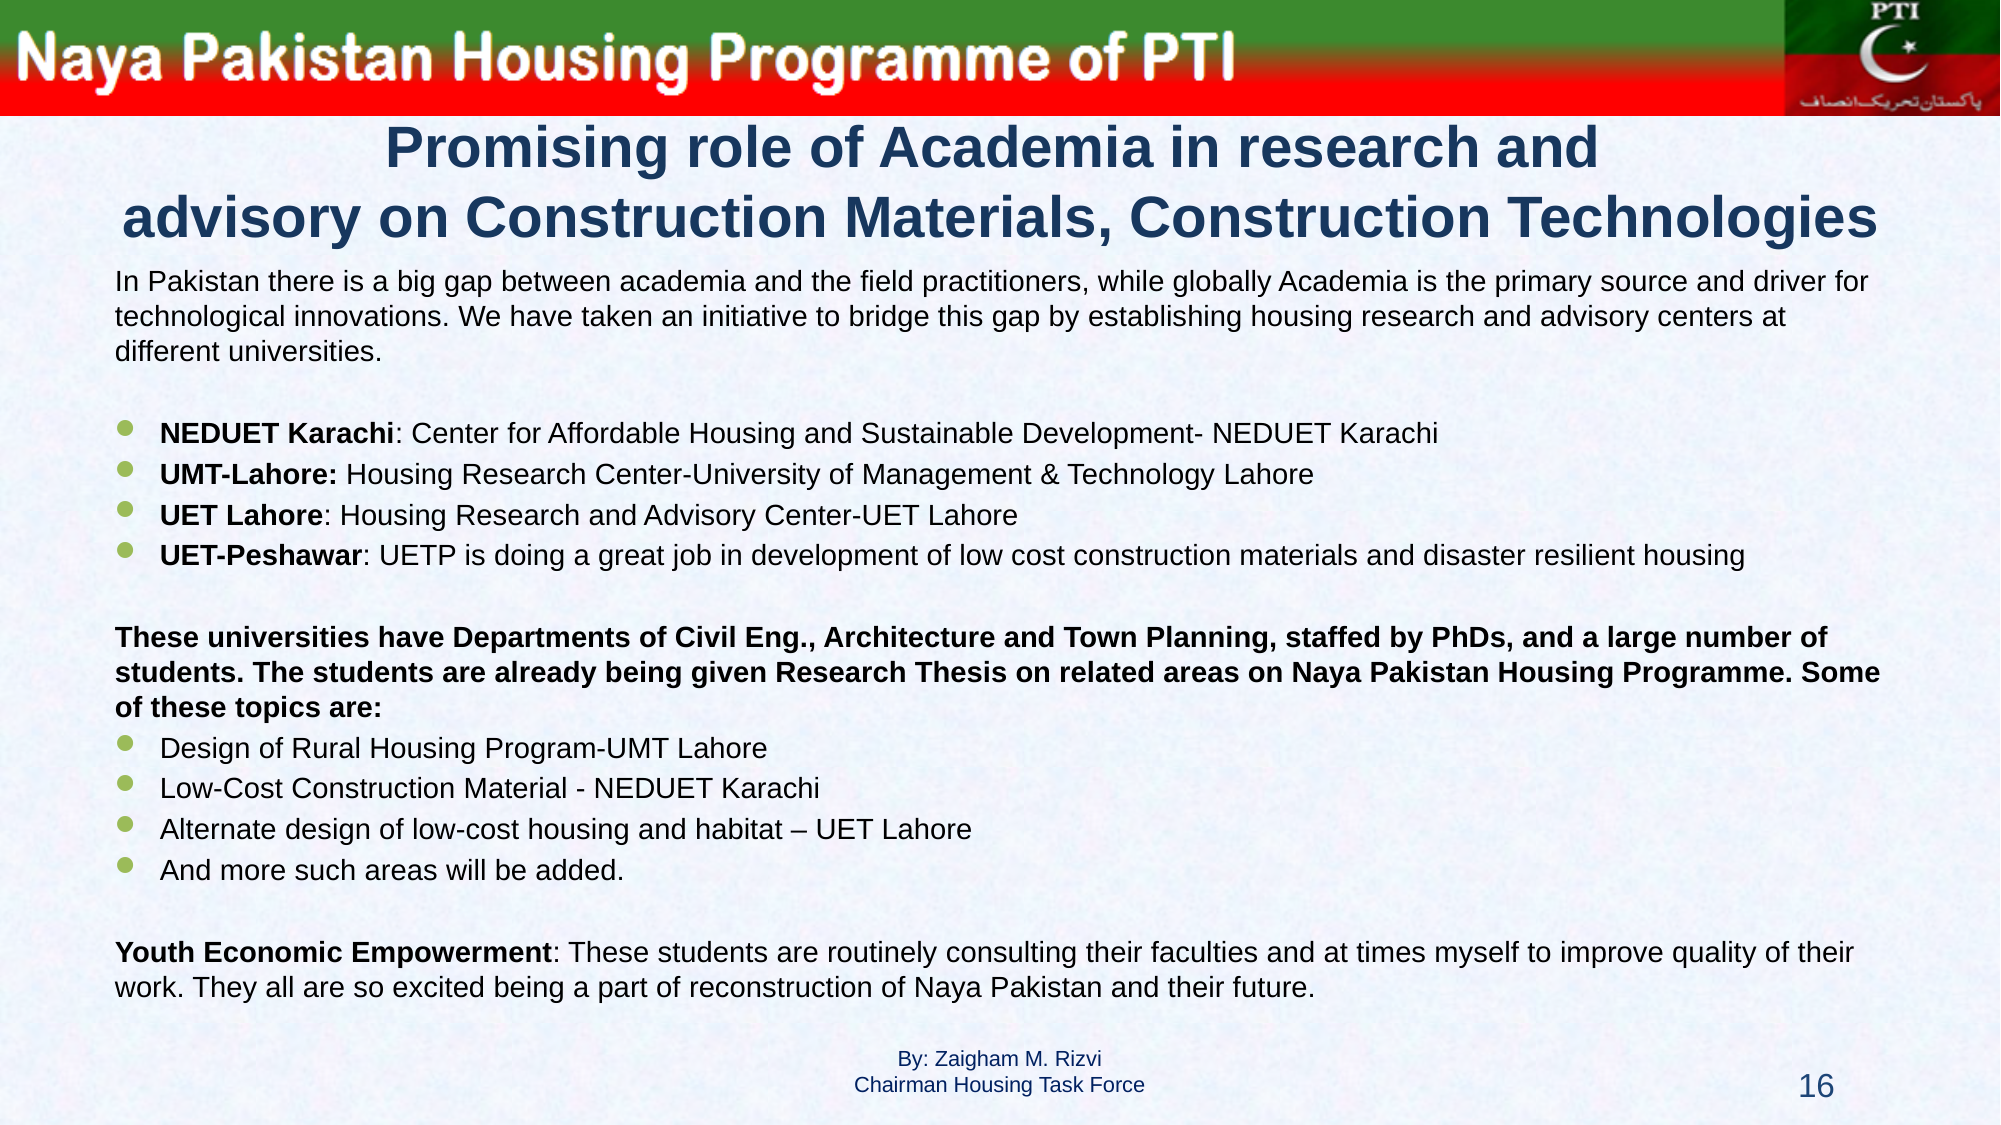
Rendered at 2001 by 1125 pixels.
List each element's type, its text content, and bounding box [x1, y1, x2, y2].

slide_number 16 [1733, 1043, 1900, 1104]
footer By: Zaigham M. Rizvi Chairman Housing Task Force [589, 1046, 1411, 1125]
title Promising role of Academia in research and advisory on Construction Materials, Construction Technologies [101, 114, 1902, 250]
picture [0, 0, 2000, 116]
list In Pakistan there is a big gap between academia and the field practitioners, while globally Academia is the primary source and driver for technological innovations. We have taken an initiative to bridge this gap by establishing housing research and advisory centers at different universities. NEDUET Karachi: Center for Affordable Housing and Sustainable Development- NEDUET Karachi UMT-Lahore: Housing Research Center-University of Management & Technology Lahore UET Lahore: Housing Research and Advisory Center-UET Lahore UET-Peshawar: UETP is doing a great job in development of low cost construction materials and disaster resilient housing These universities have Departments of Civil Eng., Architecture and Town Planning, staffed by PhDs, and a large number of students. The students are already being given Research Thesis on related areas on Naya Pakistan Housing Programme. Some of these topics are: Design of Rural Housing Program-UMT Lahore Low-Cost Construction Material - NEDUET Karachi Alternate design of low-cost housing and habitat – UET Lahore And more such areas will be added. Youth Economic Empowerment: These students are routinely consulting their faculties and at times myself to improve quality of their work. They all are so excited being a part of reconstruction of Naya Pakistan and their future. [99, 254, 1901, 1070]
